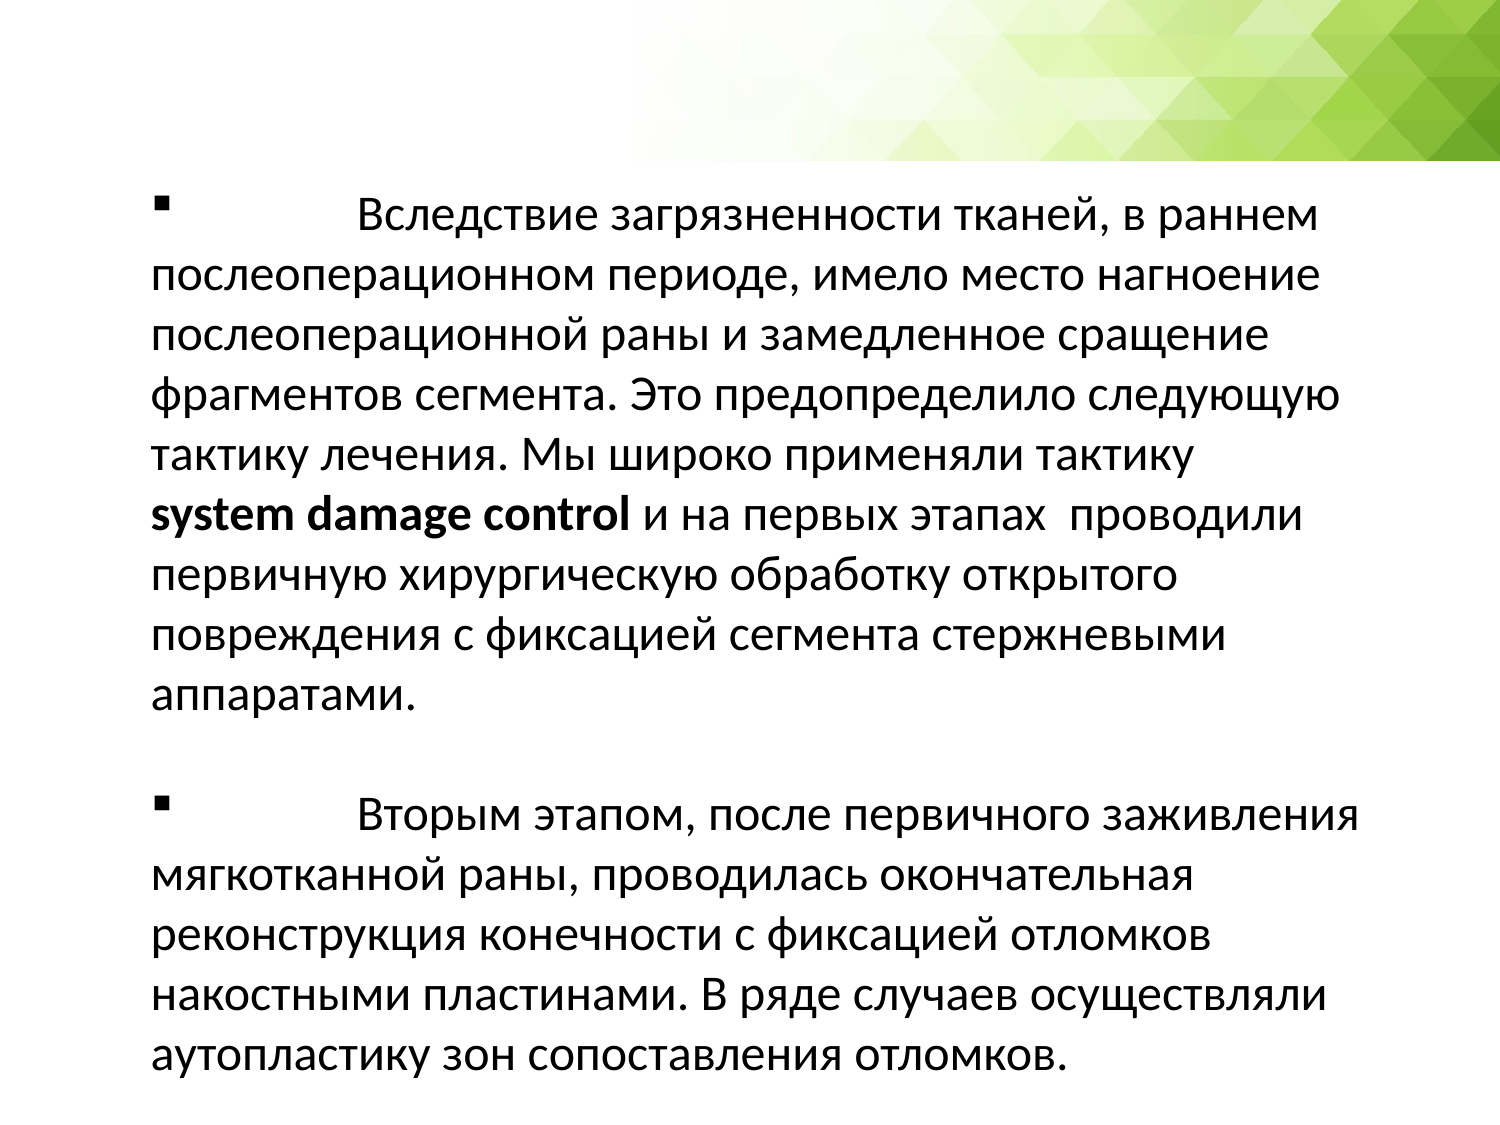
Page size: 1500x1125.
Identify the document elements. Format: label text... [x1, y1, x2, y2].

picture [631, 0, 1500, 162]
text_box Вследствие загрязненности тканей, в раннем послеоперационном периоде, имело место нагноение послеоперационной раны и замедленное сращение фрагментов сегмента. Это предопределило следующую тактику лечения. Мы широко применяли тактику system damage control и на первых этапах проводили первичную хирургическую обработку открытого повреждения с фиксацией сегмента стержневыми аппаратами. Вторым этапом, после первичного заживления мягкотканной раны, проводилась окончательная реконструкция конечности с фиксацией отломков накостными пластинами. В ряде случаев осуществляли аутопластику зон сопоставления отломков. [135, 172, 1471, 1088]
